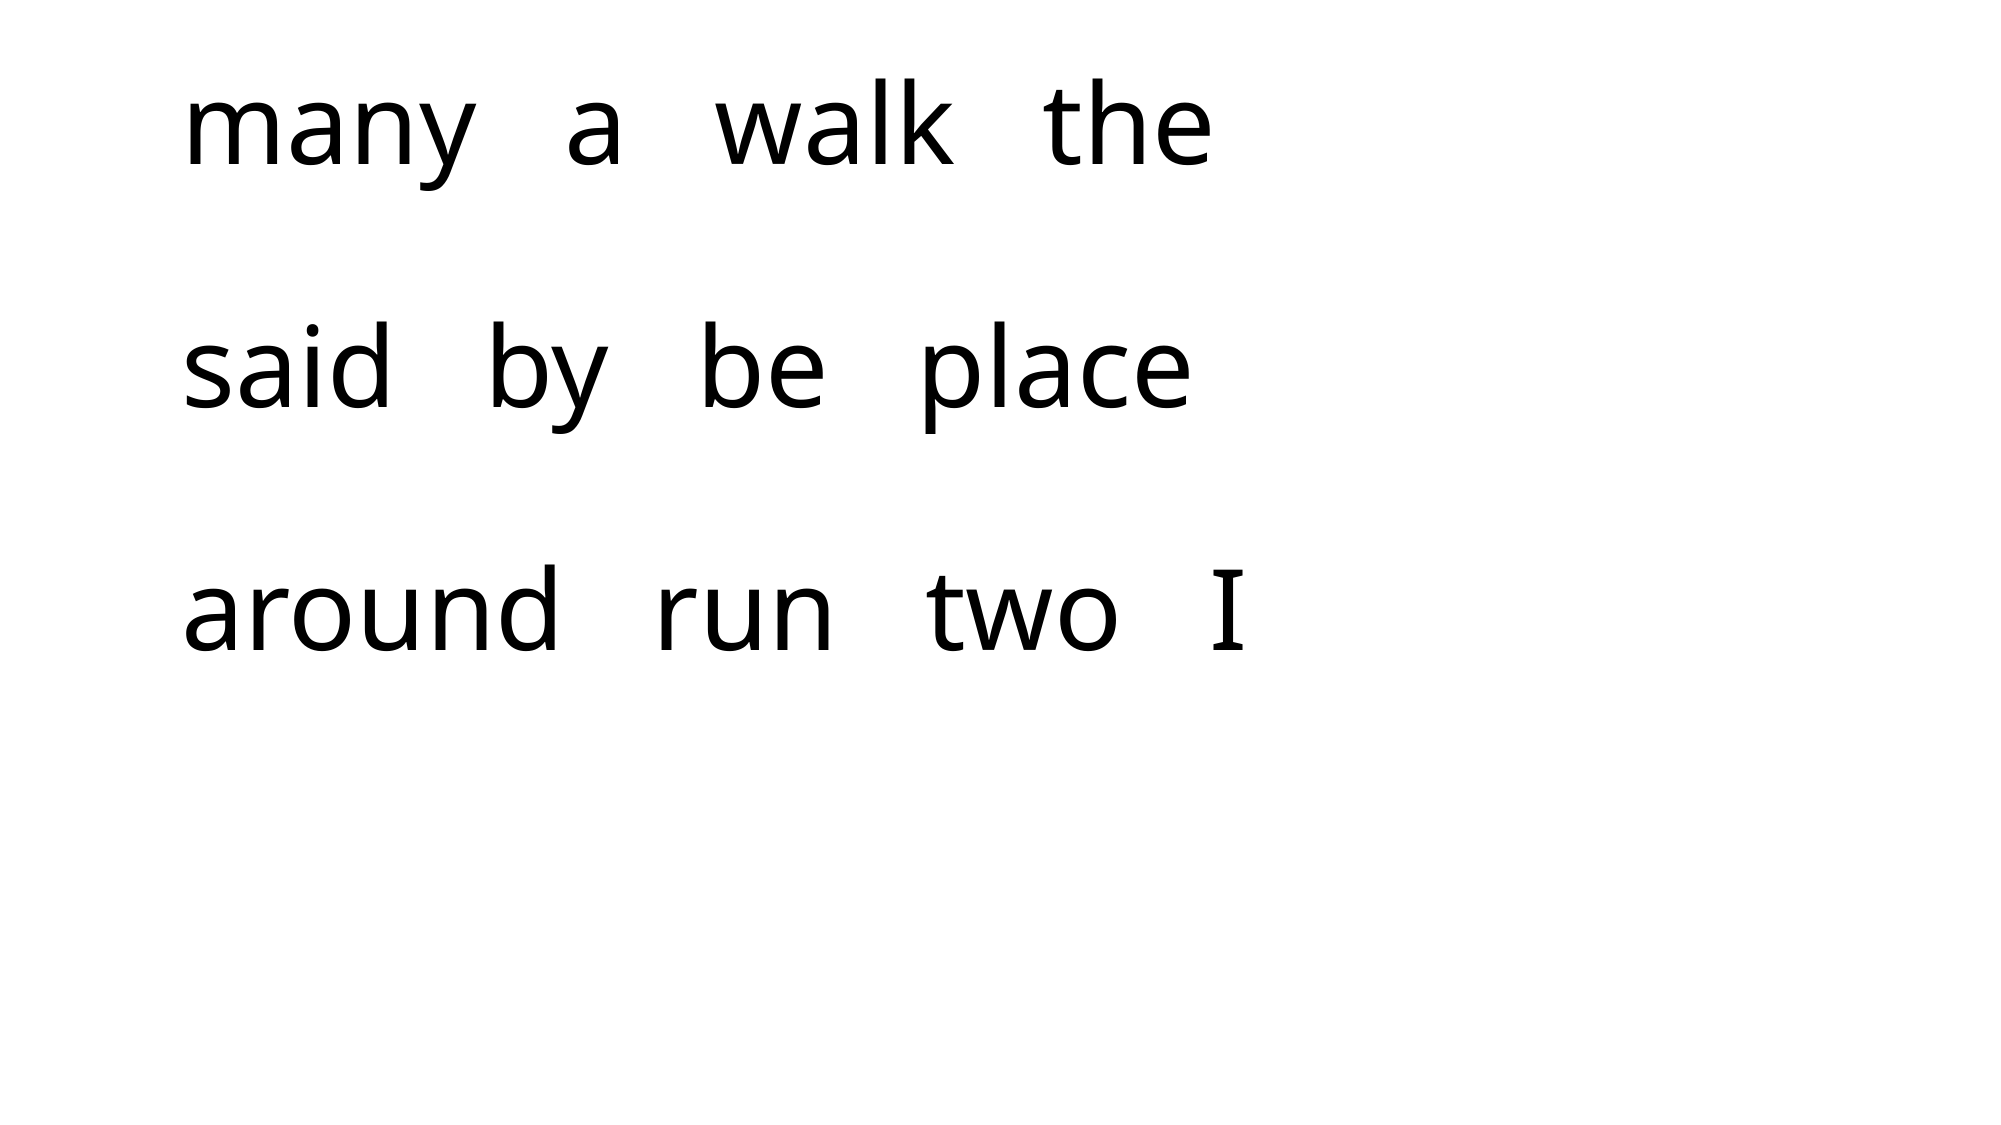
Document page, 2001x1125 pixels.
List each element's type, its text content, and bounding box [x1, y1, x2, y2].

title many a walk the said by be place around run two I [137, 59, 1863, 1085]
